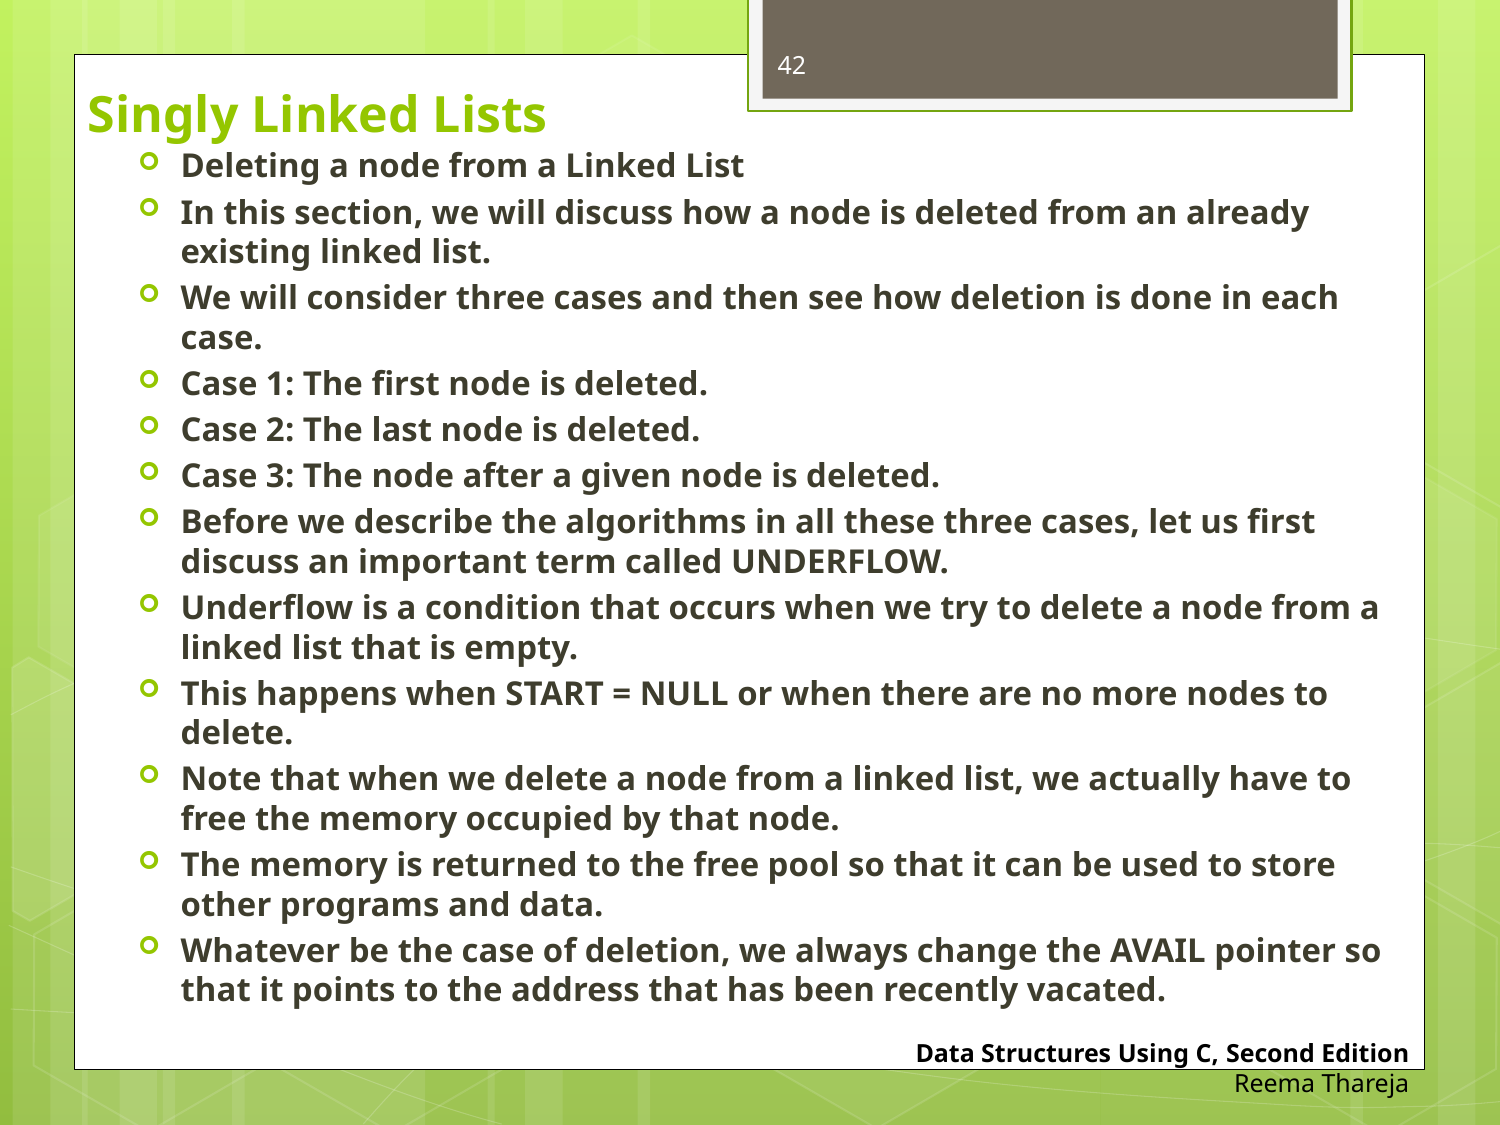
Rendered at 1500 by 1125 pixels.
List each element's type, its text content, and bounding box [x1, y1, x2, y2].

list Deleting a node from a Linked List In this section, we will discuss how a node is deleted from an already existing linked list. We will consider three cases and then see how deletion is done in each case. Case 1: The first node is deleted. Case 2: The last node is deleted. Case 3: The node after a given node is deleted. Before we describe the algorithms in all these three cases, let us first discuss an important term called UNDERFLOW. Underflow is a condition that occurs when we try to delete a node from a linked list that is empty. This happens when START = NULL or when there are no more nodes to delete. Note that when we delete a node from a linked list, we actually have to free the memory occupied by that node. The memory is returned to the free pool so that it can be used to store other programs and data. Whatever be the case of deletion, we always change the AVAIL pointer so that it points to the address that has been recently vacated. [112, 137, 1400, 1038]
footer Data Structures Using C, Second Edition Reema Thareja [849, 1037, 1425, 1098]
slide_number 42 [762, 36, 982, 97]
title Singly Linked Lists [72, 37, 1225, 150]
